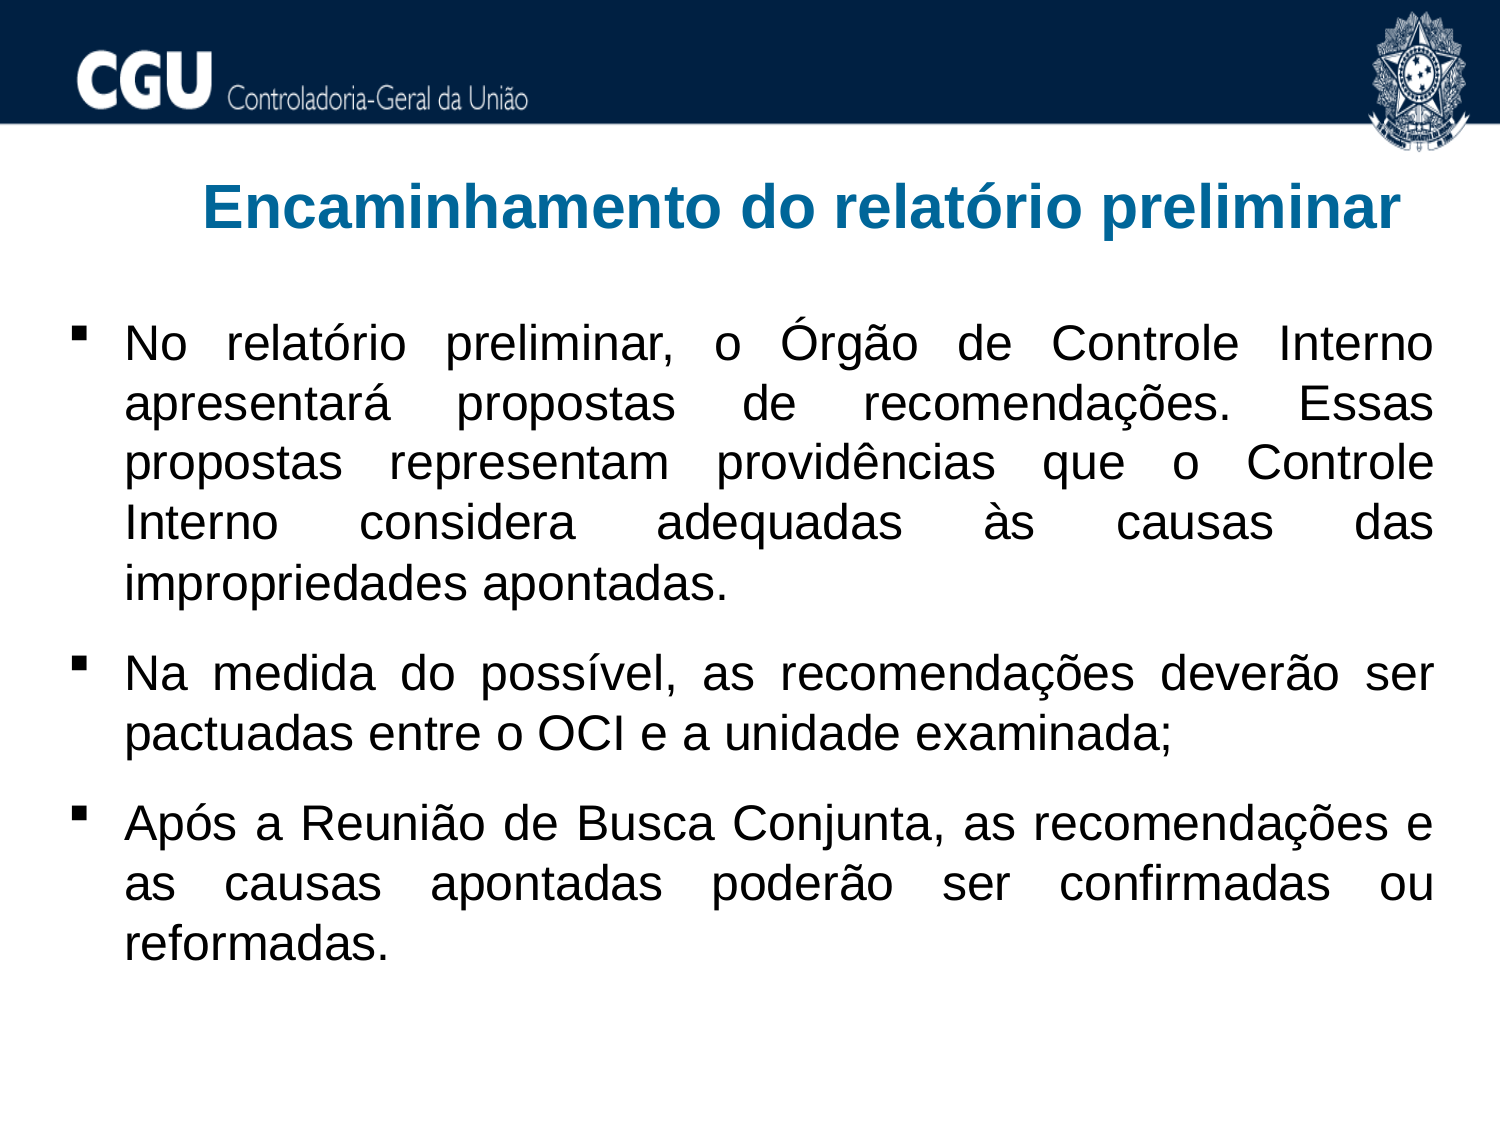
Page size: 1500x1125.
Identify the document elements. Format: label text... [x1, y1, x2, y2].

text_box No relatório preliminar, o Órgão de Controle Interno apresentará propostas de recomendações. Essas propostas representam providências que o Controle Interno considera adequadas às causas das impropriedades apontadas. Na medida do possível, as recomendações deverão ser pactuadas entre o OCI e a unidade examinada; Após a Reunião de Busca Conjunta, as recomendações e as causas apontadas poderão ser confirmadas ou reformadas. [53, 302, 1450, 1006]
title Encaminhamento do relatório preliminar [106, 148, 1500, 268]
picture [0, 0, 1500, 1125]
